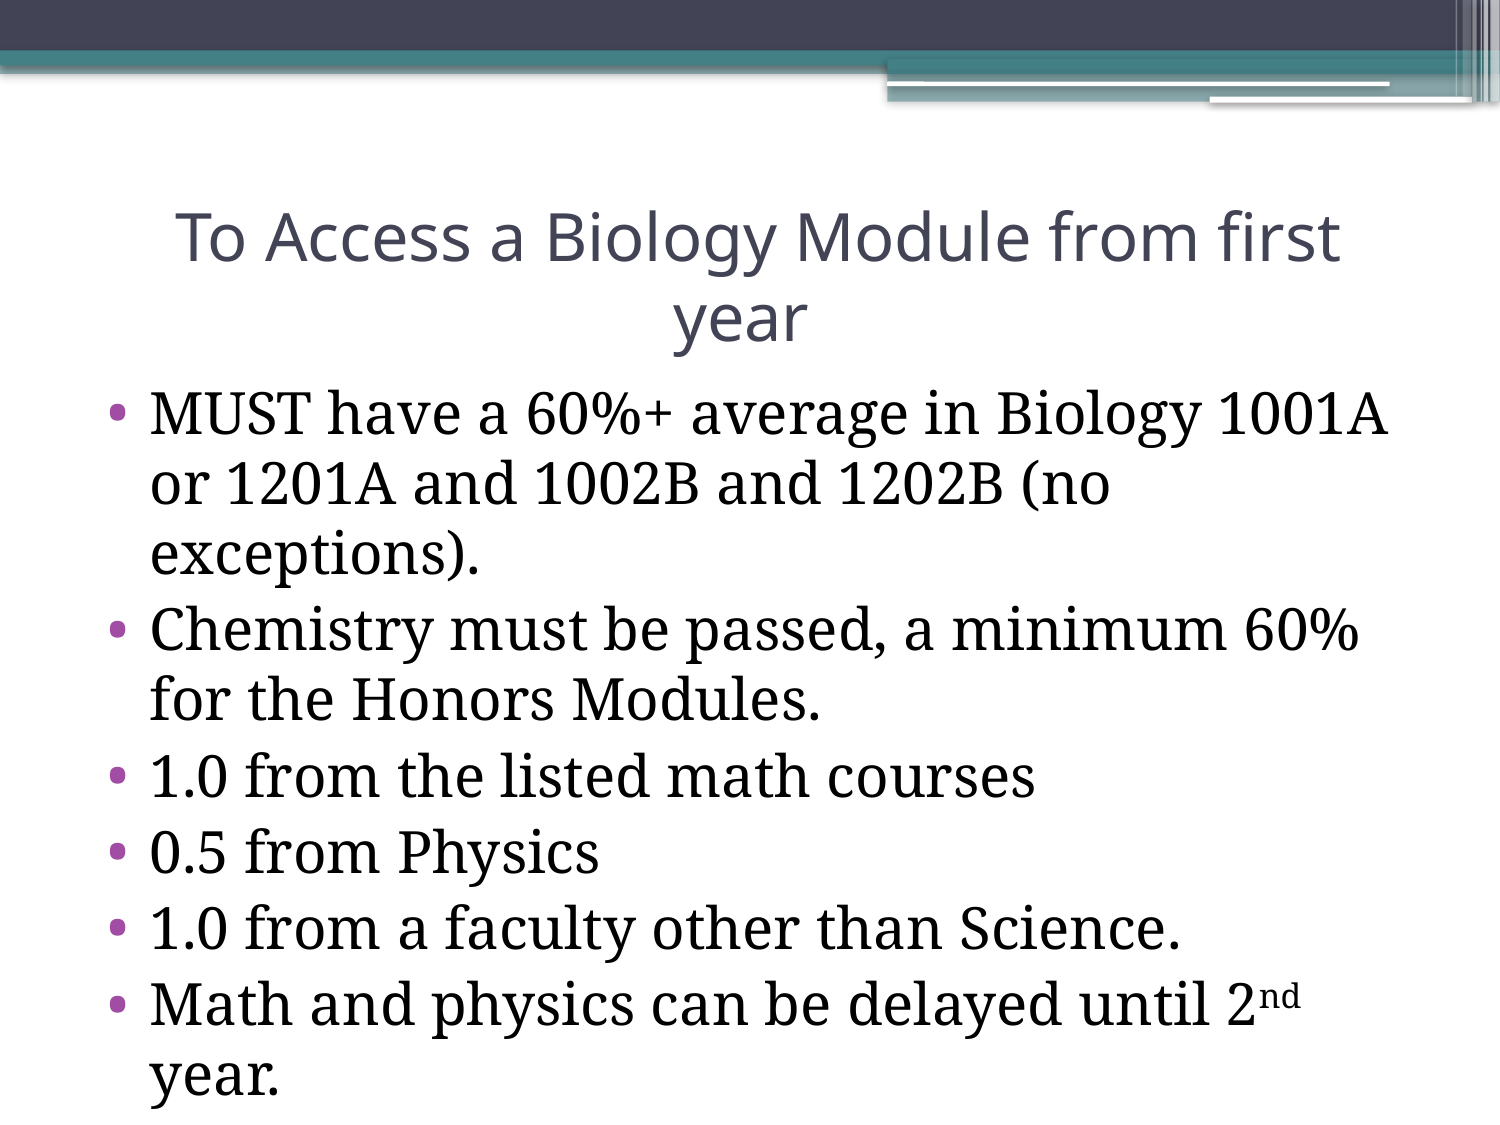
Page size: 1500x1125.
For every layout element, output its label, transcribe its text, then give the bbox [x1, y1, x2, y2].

list MUST have a 60%+ average in Biology 1001A or 1201A and 1002B and 1202B (no exceptions). Chemistry must be passed, a minimum 60% for the Honors Modules. 1.0 from the listed math courses 0.5 from Physics 1.0 from a faculty other than Science. Math and physics can be delayed until 2nd year. [75, 368, 1425, 1079]
title To Access a Biology Module from first year [75, 187, 1425, 363]
